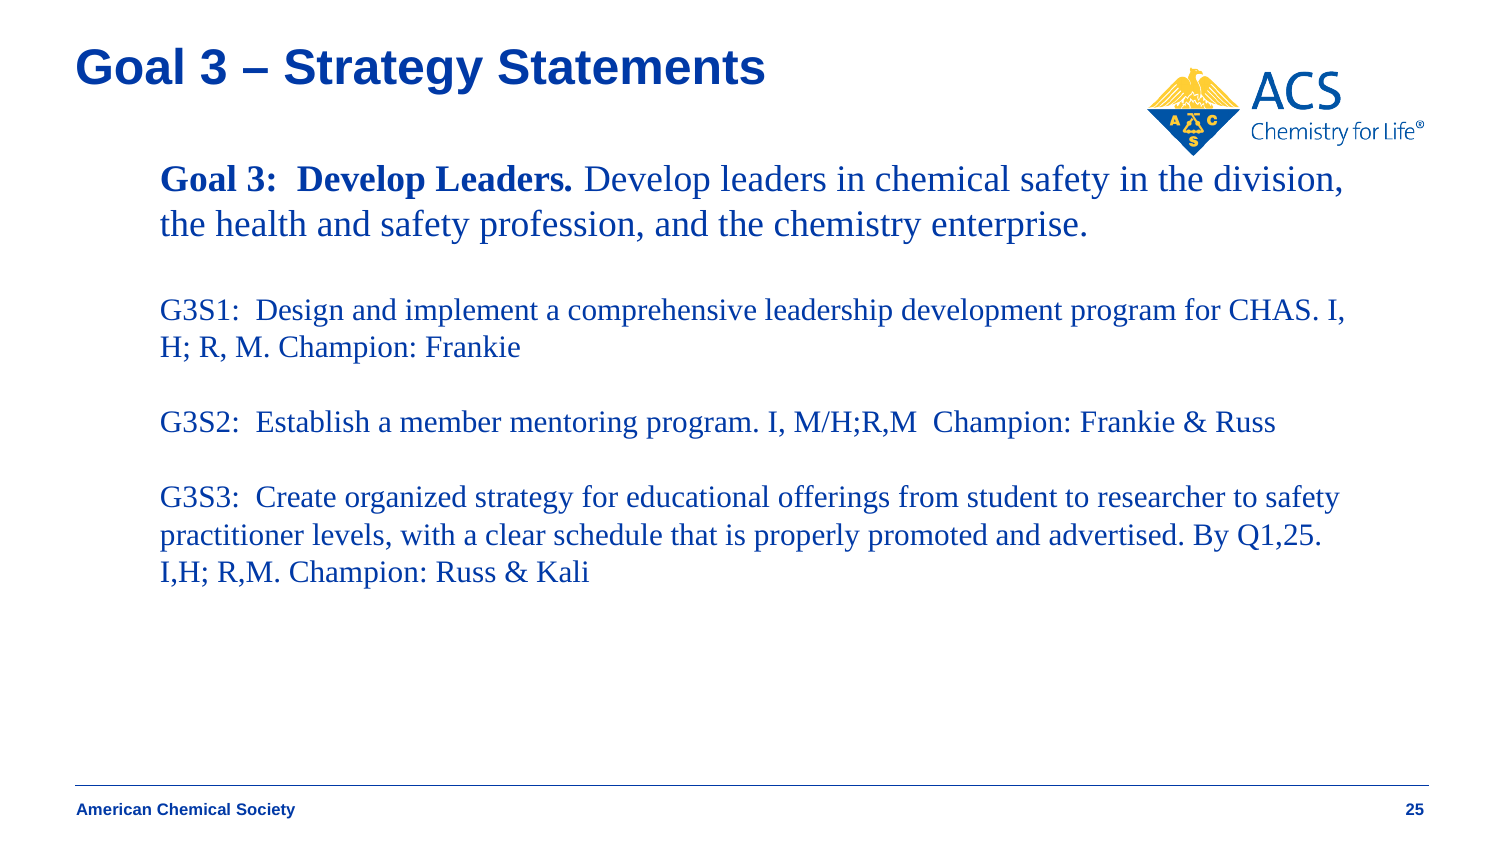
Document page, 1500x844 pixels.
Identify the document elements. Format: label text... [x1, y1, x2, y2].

title Goal 3 – Strategy Statements [0, 38, 1140, 156]
list Goal 3: Develop Leaders. Develop leaders in chemical safety in the division, the health and safety profession, and the chemistry enterprise. G3S1: Design and implement a comprehensive leadership development program for CHAS. I, H; R, M. Champion: Frankie G3S2: Establish a member mentoring program. I, M/H;R,M Champion: Frankie & Russ G3S3: Create organized strategy for educational offerings from student to researcher to safety practitioner levels, with a clear schedule that is properly promoted and advertised. By Q1,25. I,H; R,M. Champion: Russ & Kali [84, 153, 1435, 691]
picture [1147, 67, 1425, 153]
